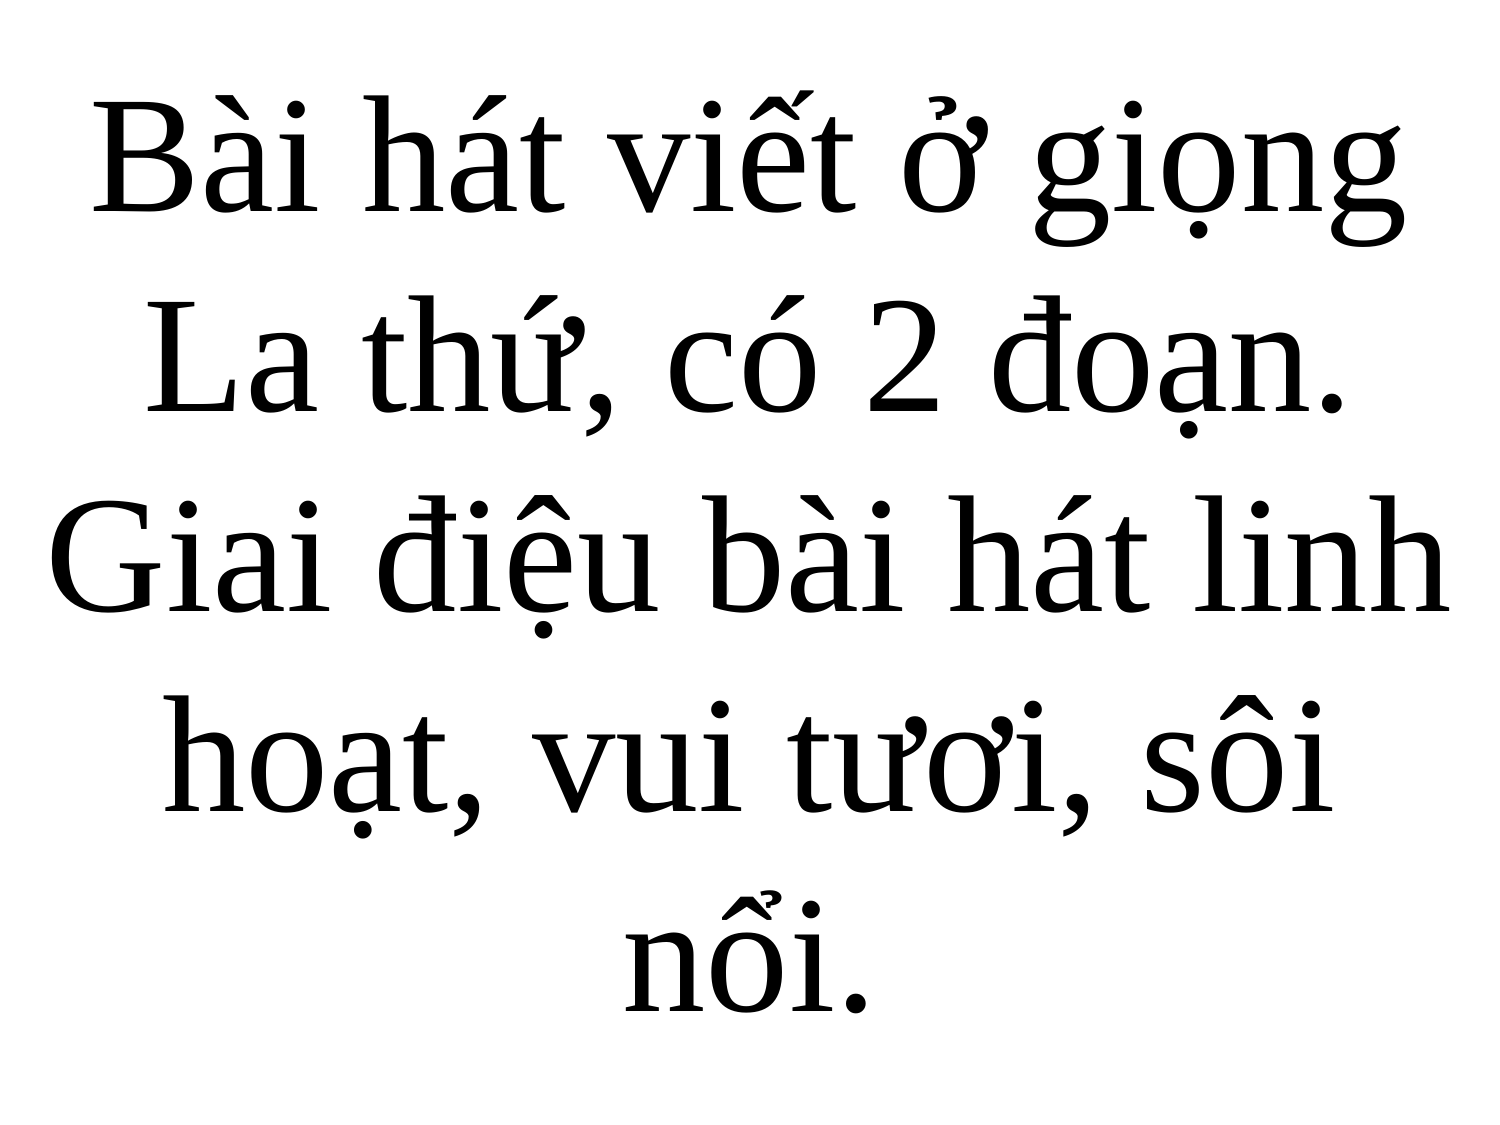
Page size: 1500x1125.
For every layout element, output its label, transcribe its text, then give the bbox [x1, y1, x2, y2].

list Bài hát viết ở giọng La thứ, có 2 đoạn. Giai điệu bài hát linh hoạt, vui tươi, sôi nổi. [0, 37, 1500, 1125]
